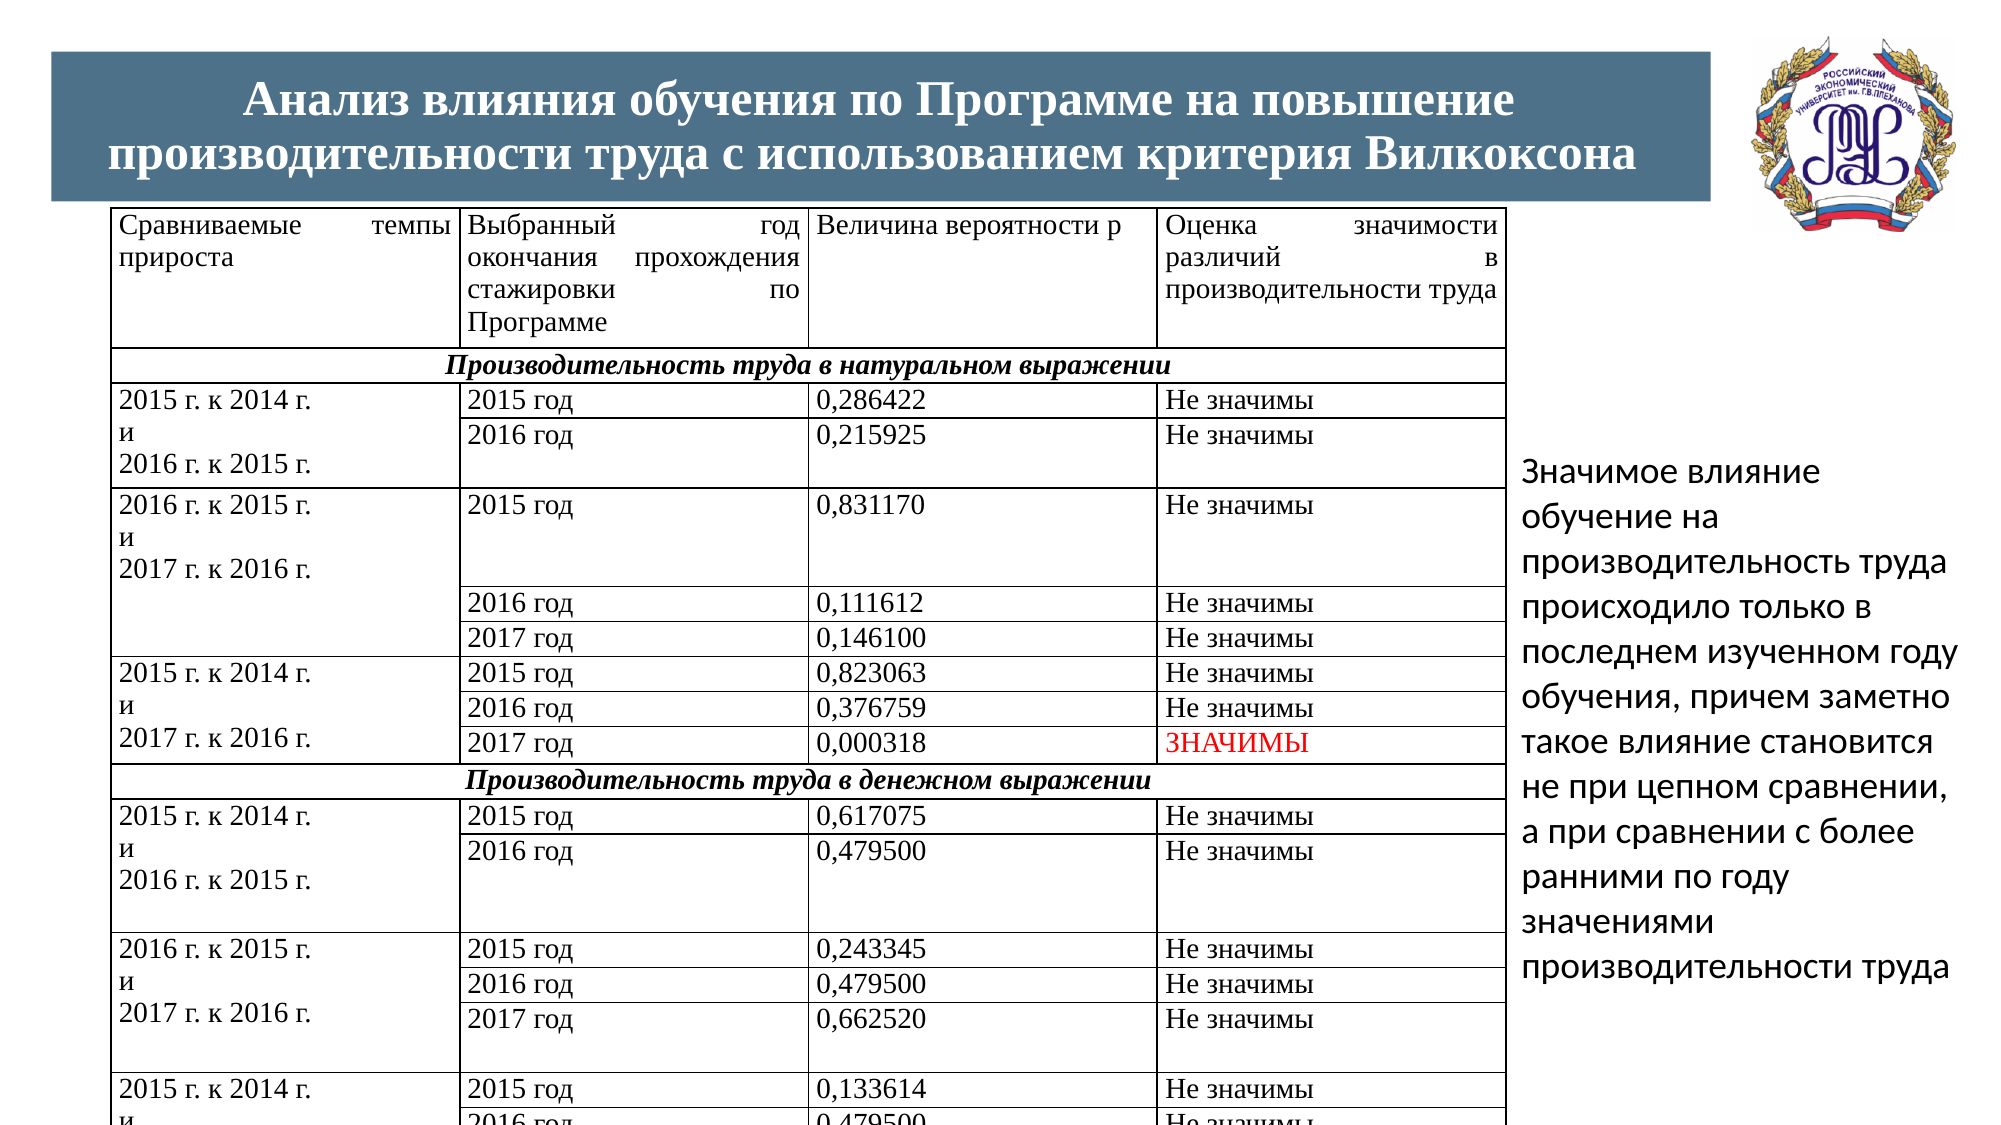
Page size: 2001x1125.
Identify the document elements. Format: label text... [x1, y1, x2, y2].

table_cell 2015 год [461, 933, 808, 967]
table_cell 0,111612 [809, 587, 1156, 621]
table_cell Производительность труда в натуральном выражении [112, 349, 1505, 382]
table_header Величина вероятности p [809, 209, 1156, 347]
table_header Выбранный год окончания прохождения стажировки по Программе [461, 209, 808, 347]
table_cell Не значимы [1158, 657, 1505, 691]
table_cell 0,479500 [809, 968, 1156, 1002]
table_cell Не значимы [1158, 968, 1505, 1002]
table_cell Не значимы [1158, 622, 1505, 656]
table_cell 0,617075 [809, 800, 1156, 833]
table_cell 2016 год [461, 968, 808, 1002]
table_cell 0,243345 [809, 933, 1156, 967]
table_cell 2017 год [461, 1003, 808, 1072]
table_cell ЗНАЧИМЫ [1158, 727, 1505, 763]
table_cell 0,376759 [809, 692, 1156, 726]
table_header Оценка значимости различий в производительности труда [1158, 209, 1505, 347]
table_cell Не значимы [1158, 1073, 1505, 1107]
text_box Значимое влияние обучение на производительность труда происходило только в последнем изученном году обучения, причем заметно такое влияние становится не при цепном сравнении, а при сравнении с более ранними по году значениями производительности труда [1507, 438, 1976, 994]
table_cell 2017 год [461, 727, 808, 763]
table_header Сравниваемые темпы прироста [112, 209, 459, 347]
list Анализ влияния обучения по Программе на повышение производительности труда с использованием критерия Вилкоксона [82, 62, 1663, 160]
table_cell 2015 год [461, 800, 808, 833]
table_cell 0,133614 [809, 1073, 1156, 1107]
table_cell Не значимы [1158, 1003, 1505, 1072]
table_cell 2016 год [461, 1108, 808, 1125]
table_cell 0,823063 [809, 657, 1156, 691]
table_cell Не значимы [1158, 692, 1505, 726]
table_cell 2015 год [461, 1073, 808, 1107]
table_cell Не значимы [1158, 800, 1505, 833]
table_cell 2017 год [461, 622, 808, 656]
table_cell 0,479500 [809, 835, 1156, 932]
table_cell 2016 год [461, 419, 808, 487]
table_cell 2015 год [461, 657, 808, 691]
table_cell Не значимы [1158, 587, 1505, 621]
table_cell 2015 год [461, 489, 808, 586]
table_cell 2016 год [461, 692, 808, 726]
table_cell 2016 г. к 2015 г. и 2017 г. к 2016 г. [112, 489, 459, 656]
table_cell Не значимы [1158, 384, 1505, 417]
table_cell Не значимы [1158, 489, 1505, 586]
table_cell 0,286422 [809, 384, 1156, 417]
table_cell Не значимы [1158, 1108, 1505, 1125]
picture [1751, 36, 1956, 233]
table_cell 2015 г. к 2014 г. и 2016 г. к 2015 г. [112, 800, 459, 932]
table_cell 0,831170 [809, 489, 1156, 586]
table_cell 2015 г. к 2014 г. и 2017 г. к 2016 г. [112, 657, 459, 763]
table_cell 0,479500 [809, 1108, 1156, 1125]
table_cell Не значимы [1158, 419, 1505, 487]
table_cell 2016 год [461, 835, 808, 932]
table_cell 0,662520 [809, 1003, 1156, 1072]
table_cell 2016 г. к 2015 г. и 2017 г. к 2016 г. [112, 933, 459, 1072]
table_cell 2015 г. к 2014 г. и 2016 г. к 2015 г. [112, 384, 459, 487]
table_cell 2015 г. к 2014 г. и 2017 г. к 2016 г. [112, 1073, 459, 1125]
table_cell 2015 год [461, 384, 808, 417]
table_cell Не значимы [1158, 835, 1505, 932]
table_cell 2016 год [461, 587, 808, 621]
table_cell 0,000318 [809, 727, 1156, 763]
table_cell 0,215925 [809, 419, 1156, 487]
table_cell Не значимы [1158, 933, 1505, 967]
table_cell Производительность труда в денежном выражении [112, 765, 1505, 798]
table_cell 0,146100 [809, 622, 1156, 656]
